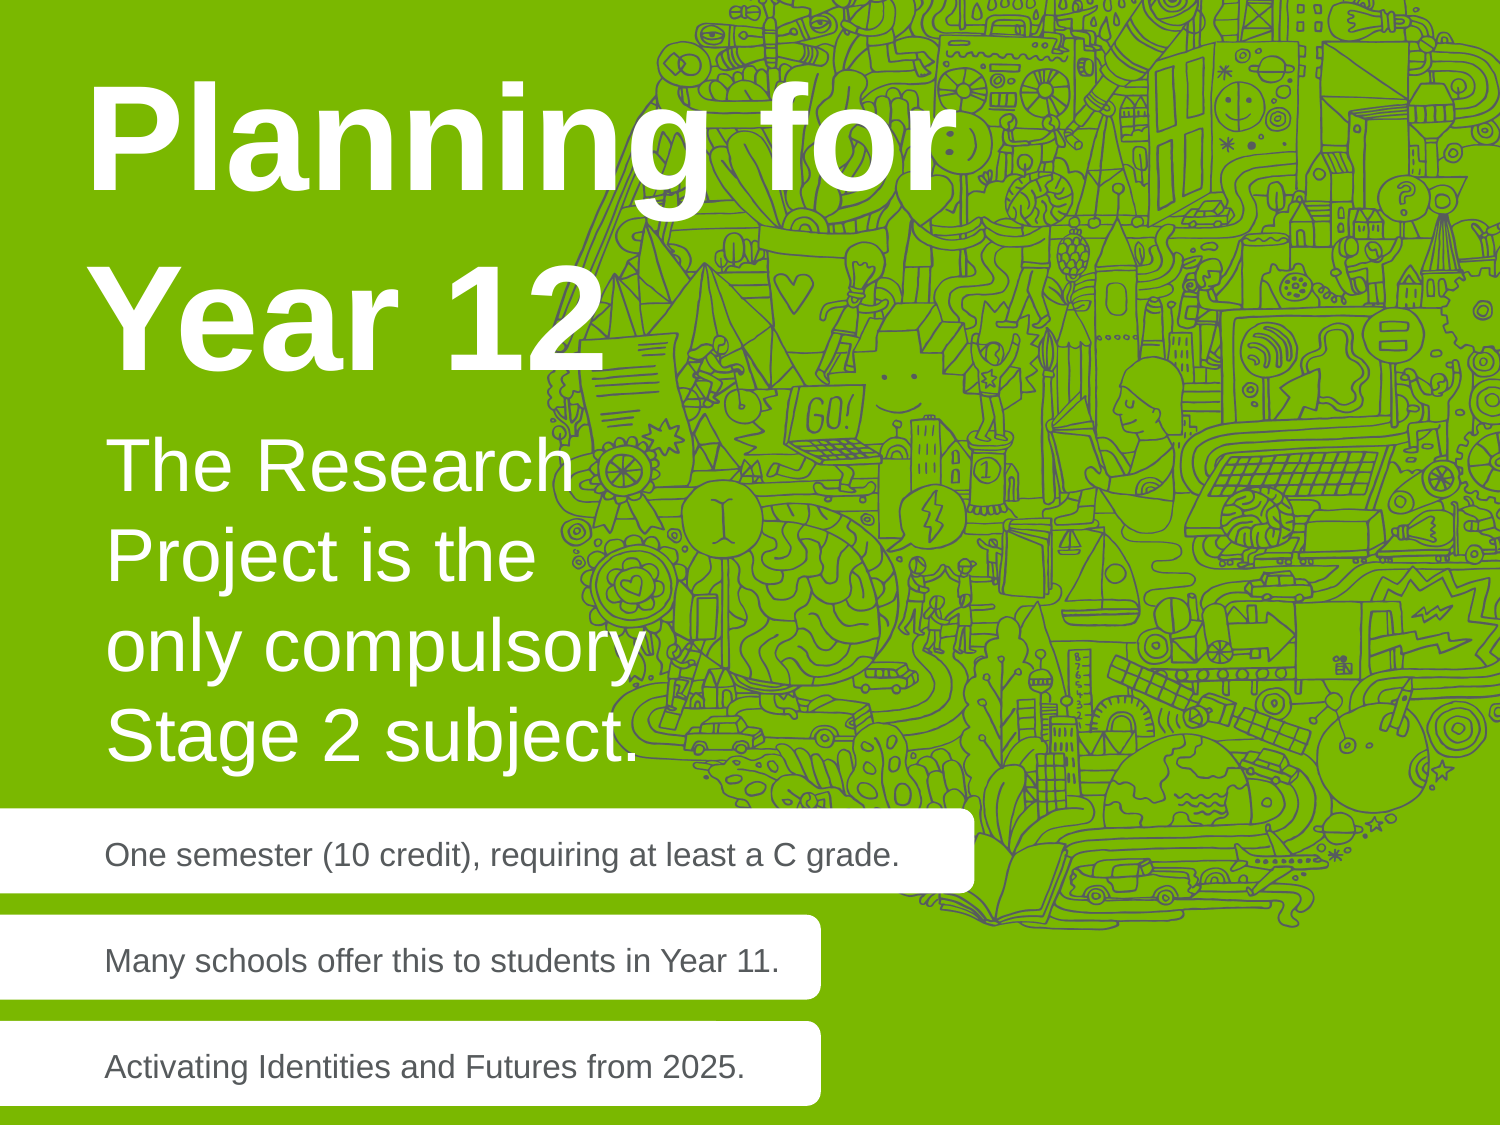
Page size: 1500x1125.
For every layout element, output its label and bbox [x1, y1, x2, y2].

text_box [0, 914, 1436, 1000]
picture [0, 0, 1500, 1121]
text_box [0, 1020, 1436, 1107]
text_box [0, 808, 1436, 894]
